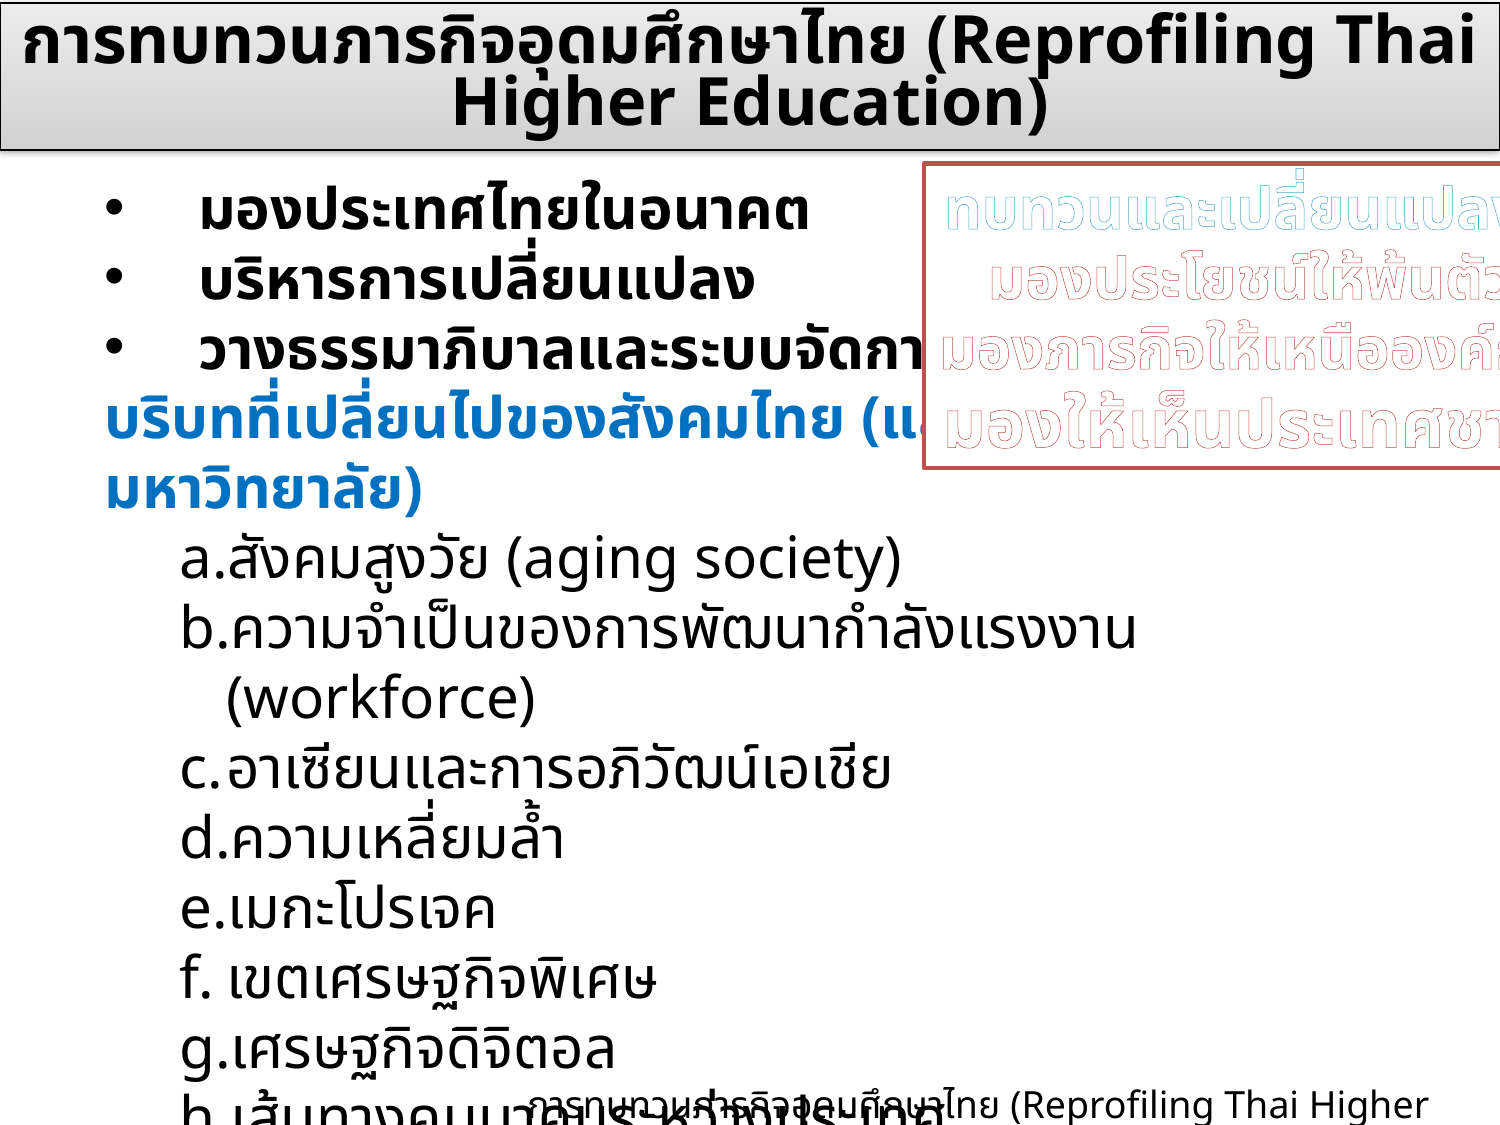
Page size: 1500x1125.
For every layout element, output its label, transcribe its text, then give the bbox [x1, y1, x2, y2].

text_box ทบทวนและเปลี่ยนแปลง : มองประโยชน์ให้พ้นตัว มองภารกิจให้เหนือองค์กร มองให้เห็นประเทศชาติ [922, 161, 1500, 470]
text_box การทบทวนภารกิจอุดมศึกษาไทย (Reprofiling Thai Higher Education) กฤษณพงศ์ กีรติกร [512, 1073, 1500, 1125]
text_box มองประเทศไทยในอนาคต บริหารการเปลี่ยนแปลง วางธรรมาภิบาลและระบบจัดการในมหาวิทยาลัย [89, 163, 922, 372]
text_box บริบทที่เปลี่ยนไปของสังคมไทย (และของมหาวิทยาลัย) สังคมสูงวัย (aging society) ความจำเป็นของการพัฒนากำลังแรงงาน (workforce) อาเซียนและการอภิวัฒน์เอเชีย ความเหลี่ยมล้ำ เมกะโปรเจค เขตเศรษฐกิจพิเศษ เศรษฐกิจดิจิตอล เส้นทางคมนาคมระหว่างประเทศ แนวคิดและทิศทางการปฏิรูปของ สปช. [89, 372, 1236, 1125]
title การทบทวนภารกิจอุดมศึกษาไทย (Reprofiling Thai Higher Education) [0, 2, 1500, 151]
